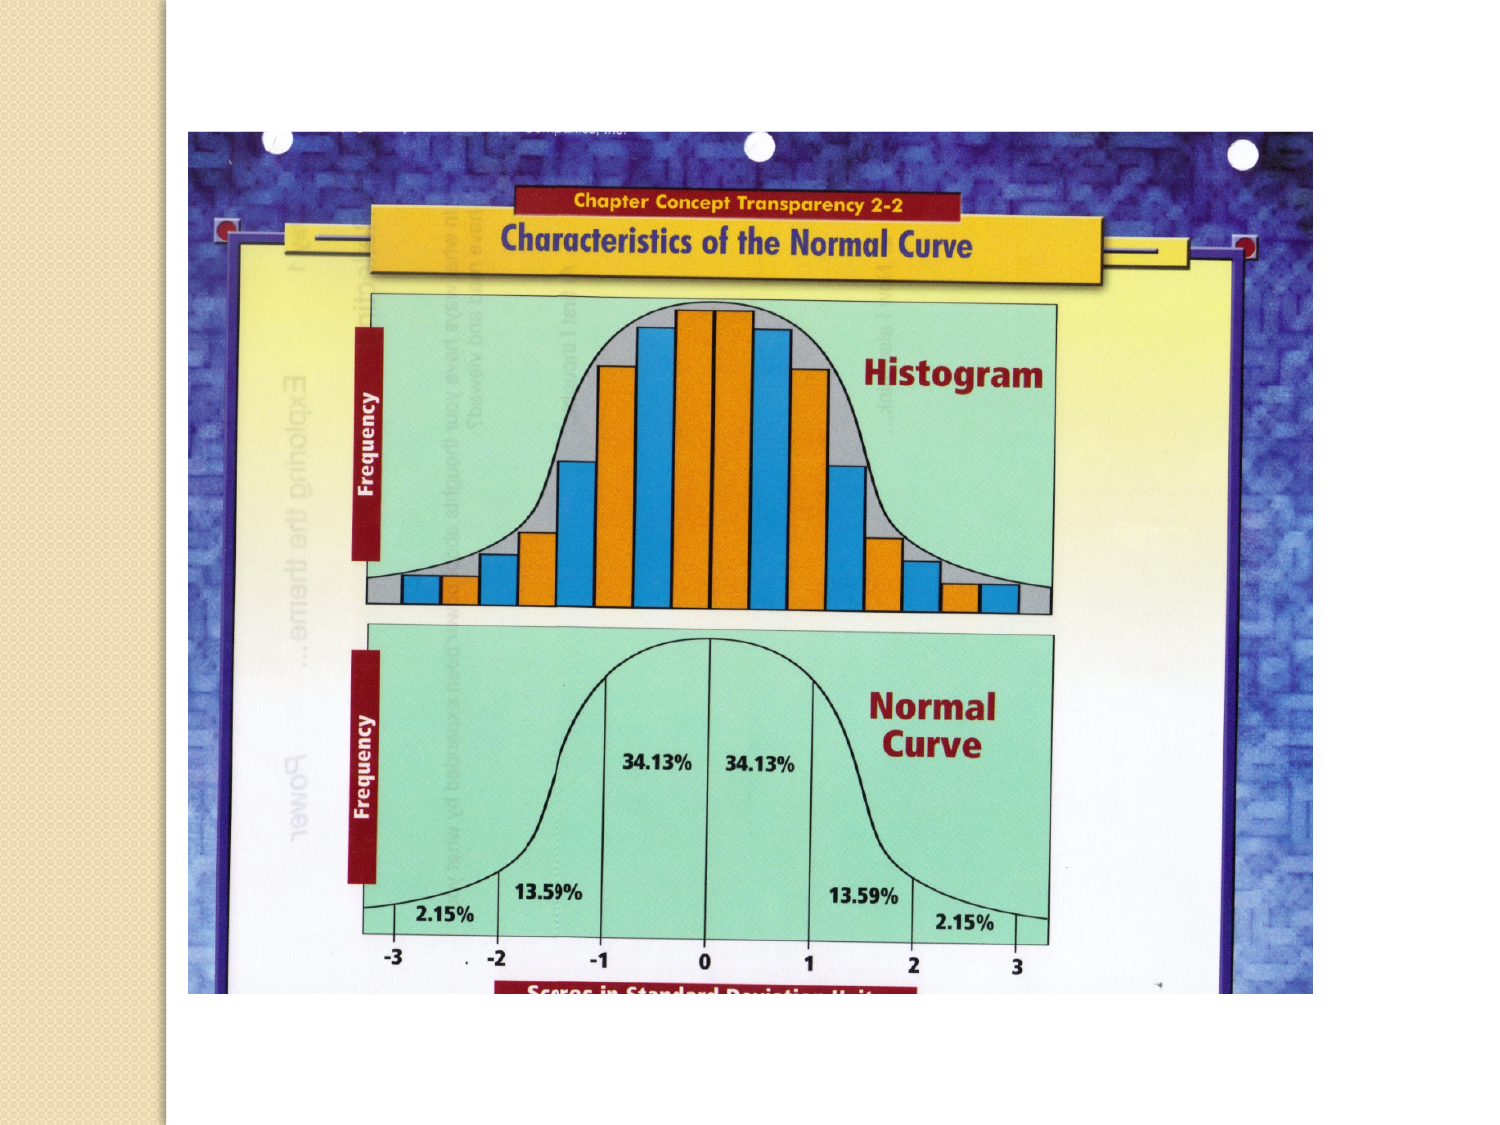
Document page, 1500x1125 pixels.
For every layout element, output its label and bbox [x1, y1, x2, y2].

picture [189, 0, 1313, 1125]
